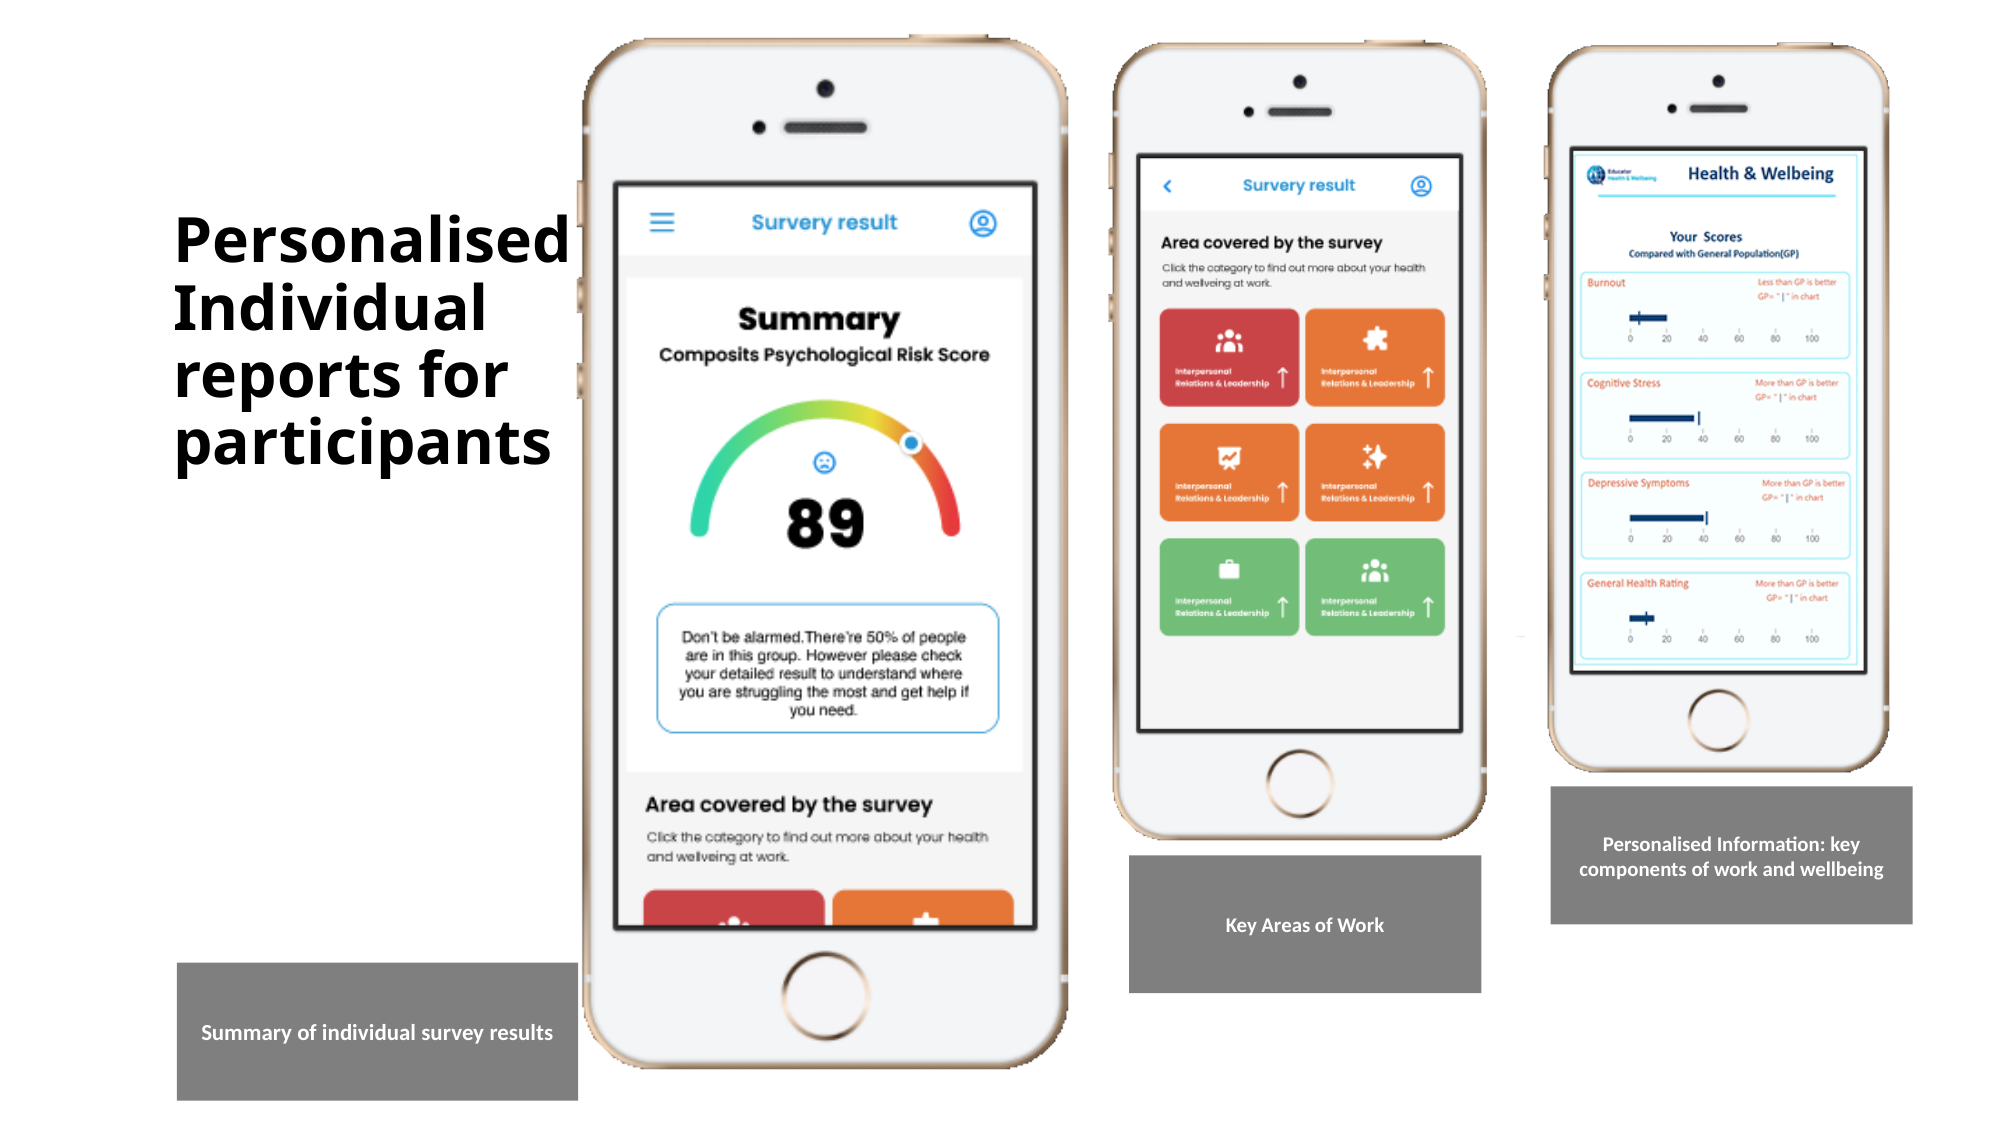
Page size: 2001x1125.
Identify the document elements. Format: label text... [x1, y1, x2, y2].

title Personalised Individual reports for participants [158, 197, 517, 490]
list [1086, 27, 1525, 886]
picture [517, 0, 1167, 1101]
text_box Key Areas of Work [1167, 886, 1482, 994]
text_box Personalised Information: key components of work and wellbeing [1550, 786, 1913, 925]
text_box Summary of individual survey results [176, 962, 517, 1101]
picture [1525, 39, 1916, 784]
